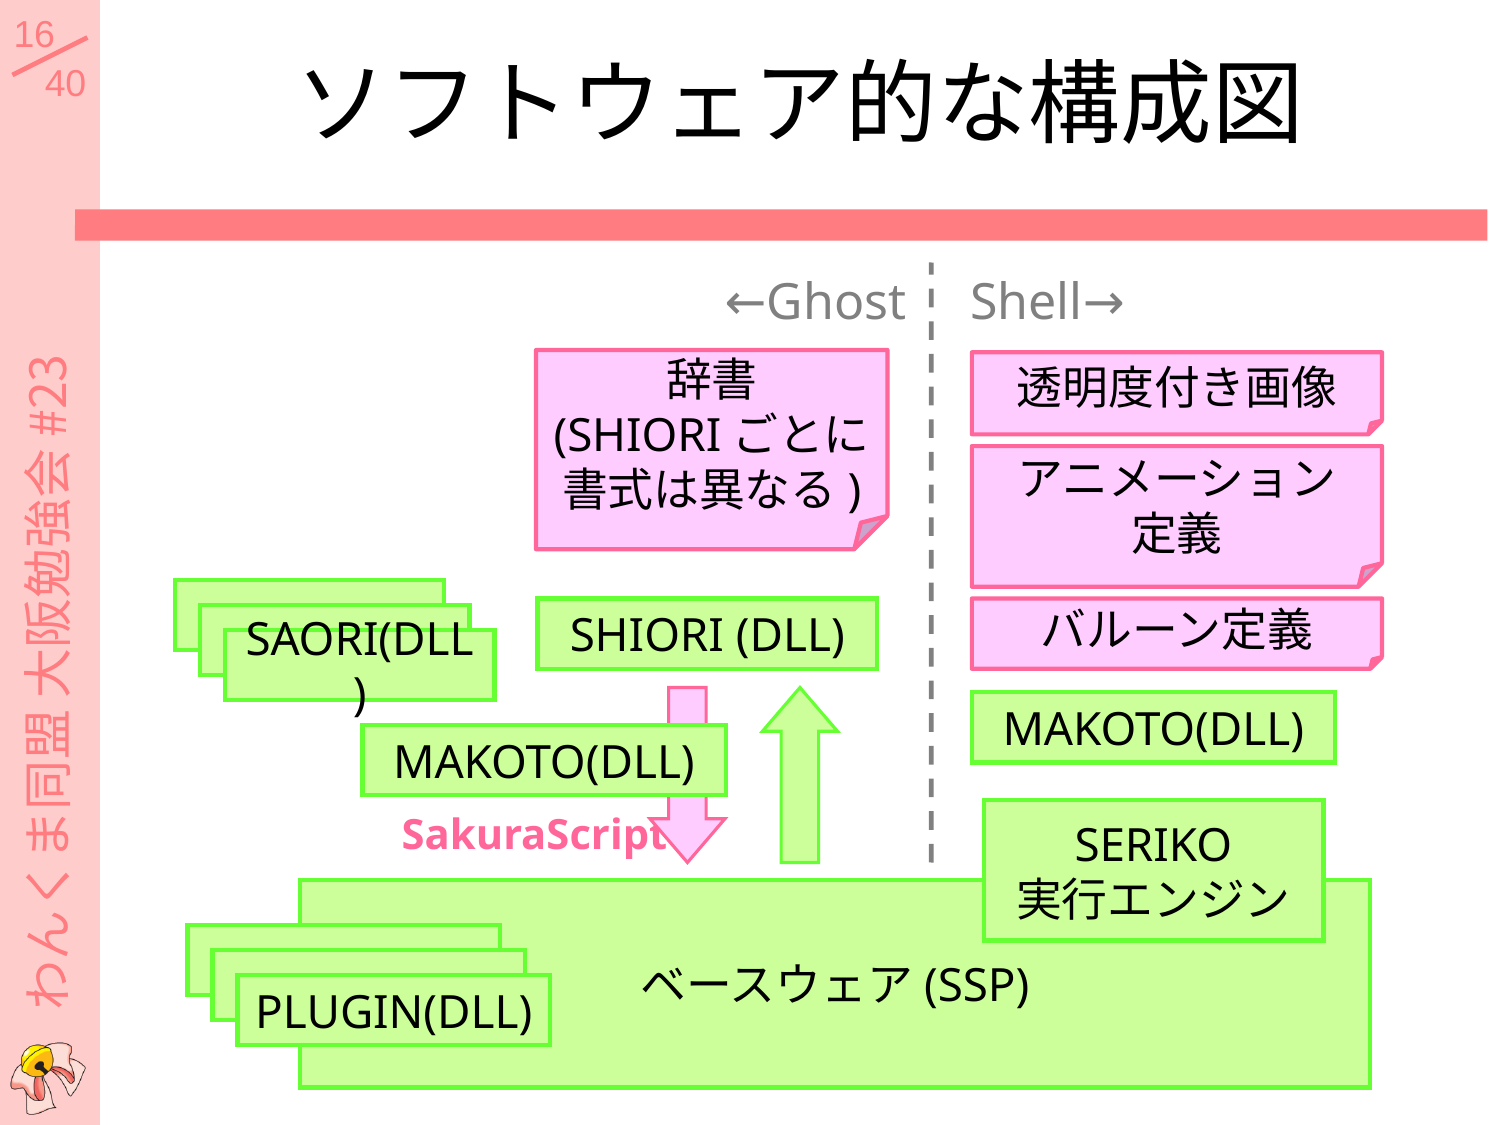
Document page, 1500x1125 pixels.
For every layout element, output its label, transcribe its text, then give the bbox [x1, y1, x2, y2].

footer わんくま同盟 大阪勉強会 #23 [8, 287, 85, 1026]
title ソフトウェア的な構成図 [124, 24, 1476, 176]
picture [10, 1042, 86, 1115]
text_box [174, 262, 1383, 1088]
